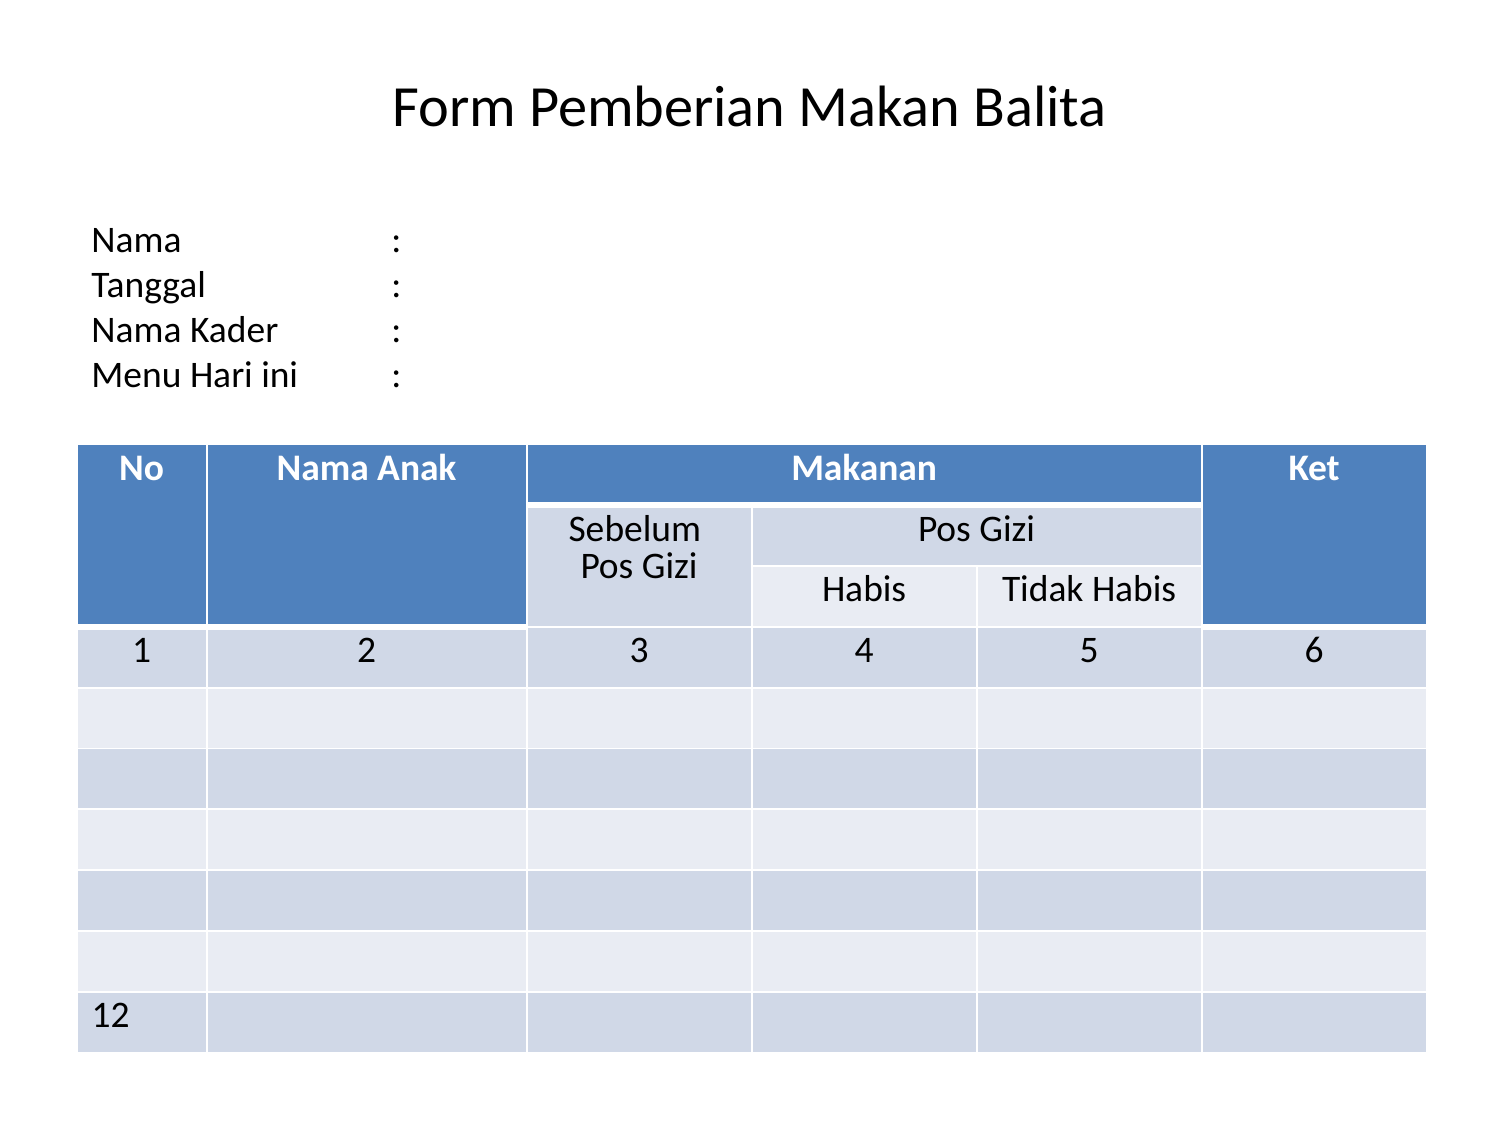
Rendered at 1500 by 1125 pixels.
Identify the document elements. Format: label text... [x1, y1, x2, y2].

table_cell Tidak Habis [978, 567, 1201, 626]
table_cell Habis [753, 567, 976, 626]
table_cell [78, 689, 206, 748]
table_cell [78, 810, 206, 869]
table_cell [208, 810, 526, 869]
table_cell [753, 932, 976, 991]
table_cell [1203, 810, 1426, 869]
table_cell [1203, 932, 1426, 991]
table_header Nama Anak [208, 445, 526, 624]
table_cell [753, 689, 976, 748]
table_cell [1203, 689, 1426, 748]
table_cell [978, 810, 1201, 869]
table_header Ket [1203, 445, 1426, 624]
table_cell [978, 932, 1201, 991]
table_cell [978, 689, 1201, 748]
text_box Nama : Tanggal : Nama Kader : Menu Hari ini : [76, 208, 1424, 403]
table_cell [528, 810, 751, 869]
table_cell 5 [978, 628, 1201, 687]
table_cell [208, 993, 526, 1052]
table_cell [78, 932, 206, 991]
table_cell [978, 749, 1201, 808]
table_cell [753, 871, 976, 930]
title Form Pemberian Makan Balita [75, 45, 1425, 161]
table_cell [978, 871, 1201, 930]
table_cell [78, 749, 206, 808]
table_cell [528, 932, 751, 991]
table_cell [208, 749, 526, 808]
table_header Makanan [528, 445, 1201, 502]
table_cell 2 [208, 630, 526, 687]
table_cell [78, 871, 206, 930]
table_cell 1 [78, 630, 206, 687]
table_cell [1203, 993, 1426, 1052]
table_cell [208, 871, 526, 930]
table_cell [528, 871, 751, 930]
table_cell Sebelum Pos Gizi [528, 508, 751, 626]
table_cell [753, 810, 976, 869]
table_cell 12 [78, 993, 206, 1052]
table_cell [528, 749, 751, 808]
table_cell [978, 993, 1201, 1052]
table_cell [753, 749, 976, 808]
table_cell [753, 993, 976, 1052]
table_header No [78, 445, 206, 624]
table_cell [1203, 749, 1426, 808]
table_cell 3 [528, 628, 751, 687]
table_cell [528, 689, 751, 748]
table_cell [208, 689, 526, 748]
table_cell [1203, 871, 1426, 930]
table_cell 4 [753, 628, 976, 687]
table_cell [528, 993, 751, 1052]
table_cell 6 [1203, 630, 1426, 687]
table_cell [208, 932, 526, 991]
table_cell Pos Gizi [753, 508, 1201, 565]
